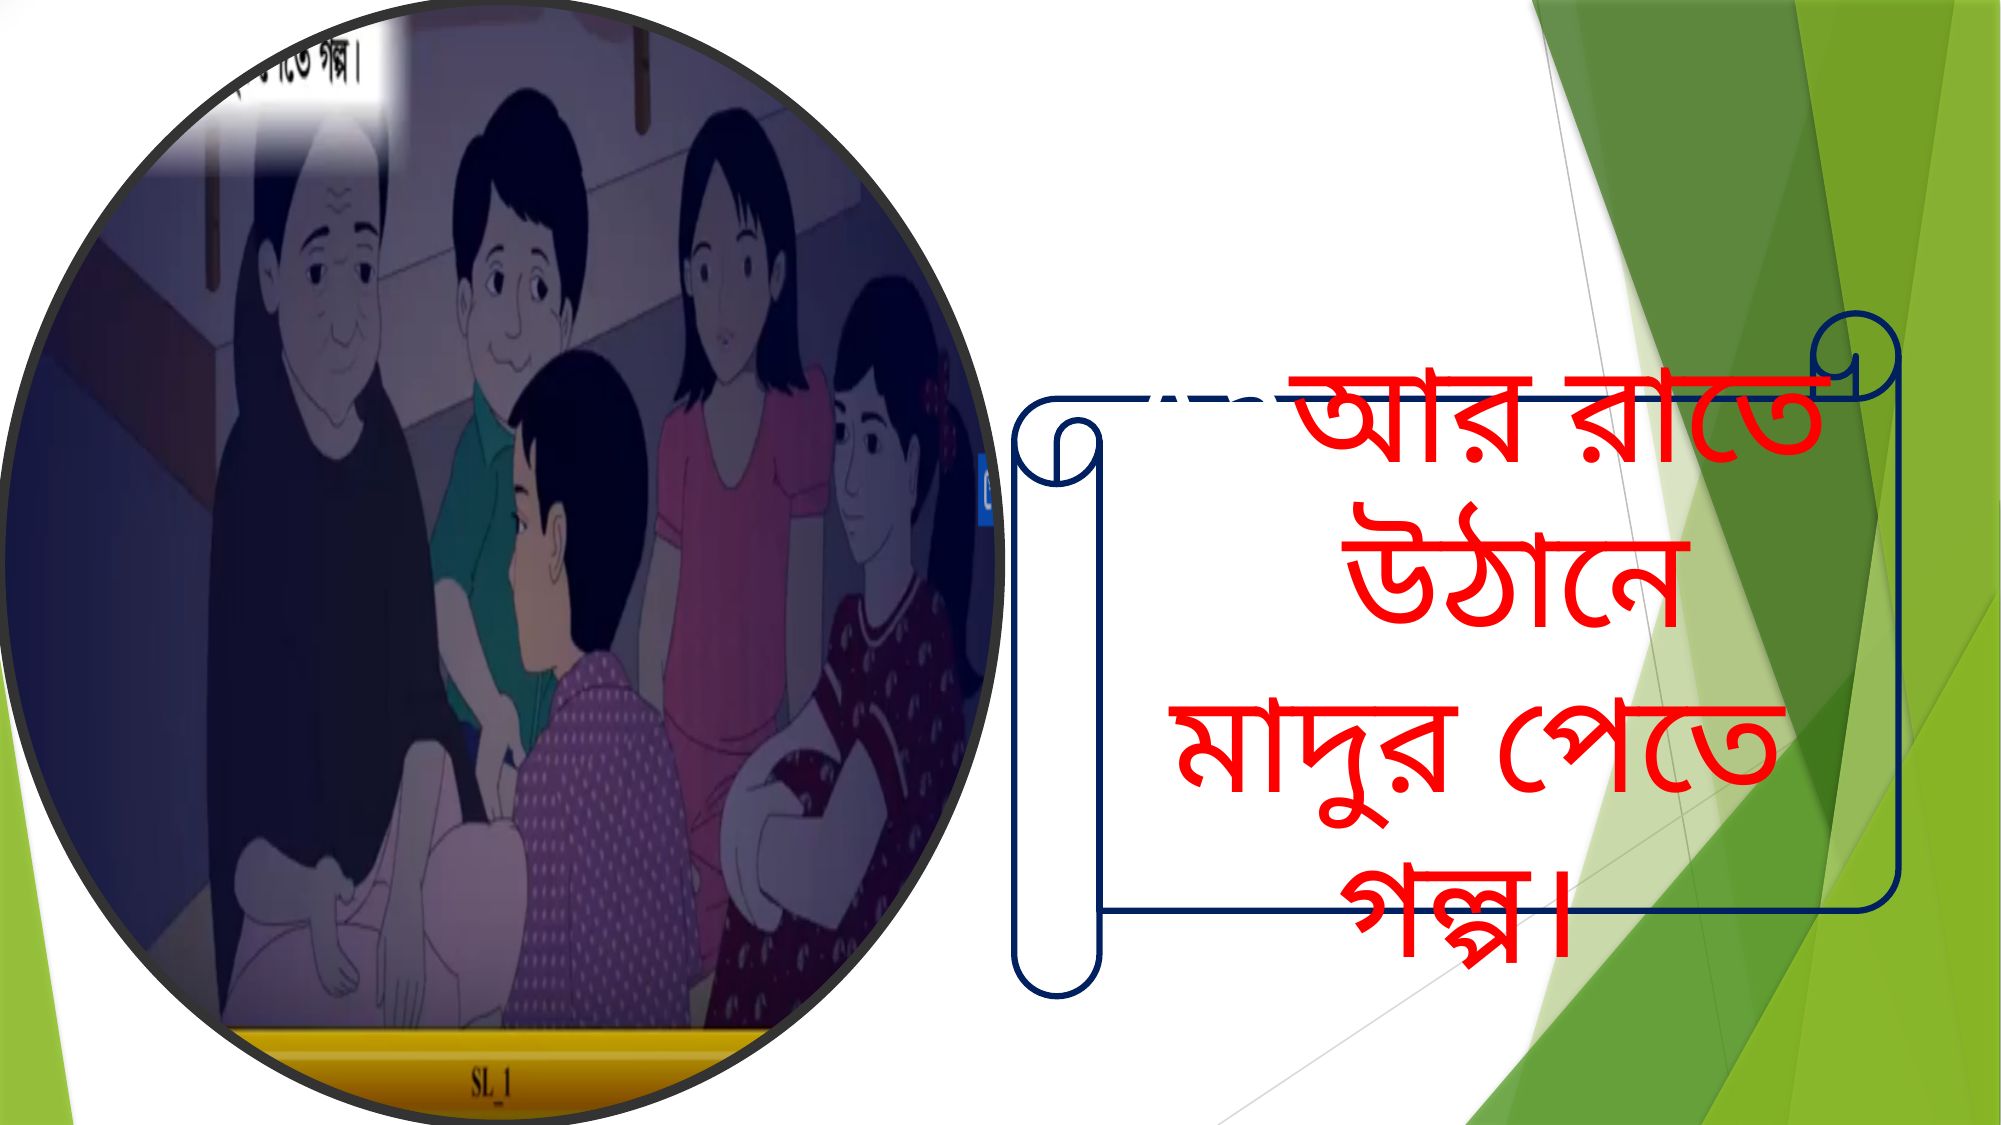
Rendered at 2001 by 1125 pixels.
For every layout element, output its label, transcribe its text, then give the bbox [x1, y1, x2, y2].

text_box Aaআর রাতে aউঠানে মাদুর পেতে গল্প। [1012, 311, 1901, 998]
picture [0, 0, 1001, 1125]
